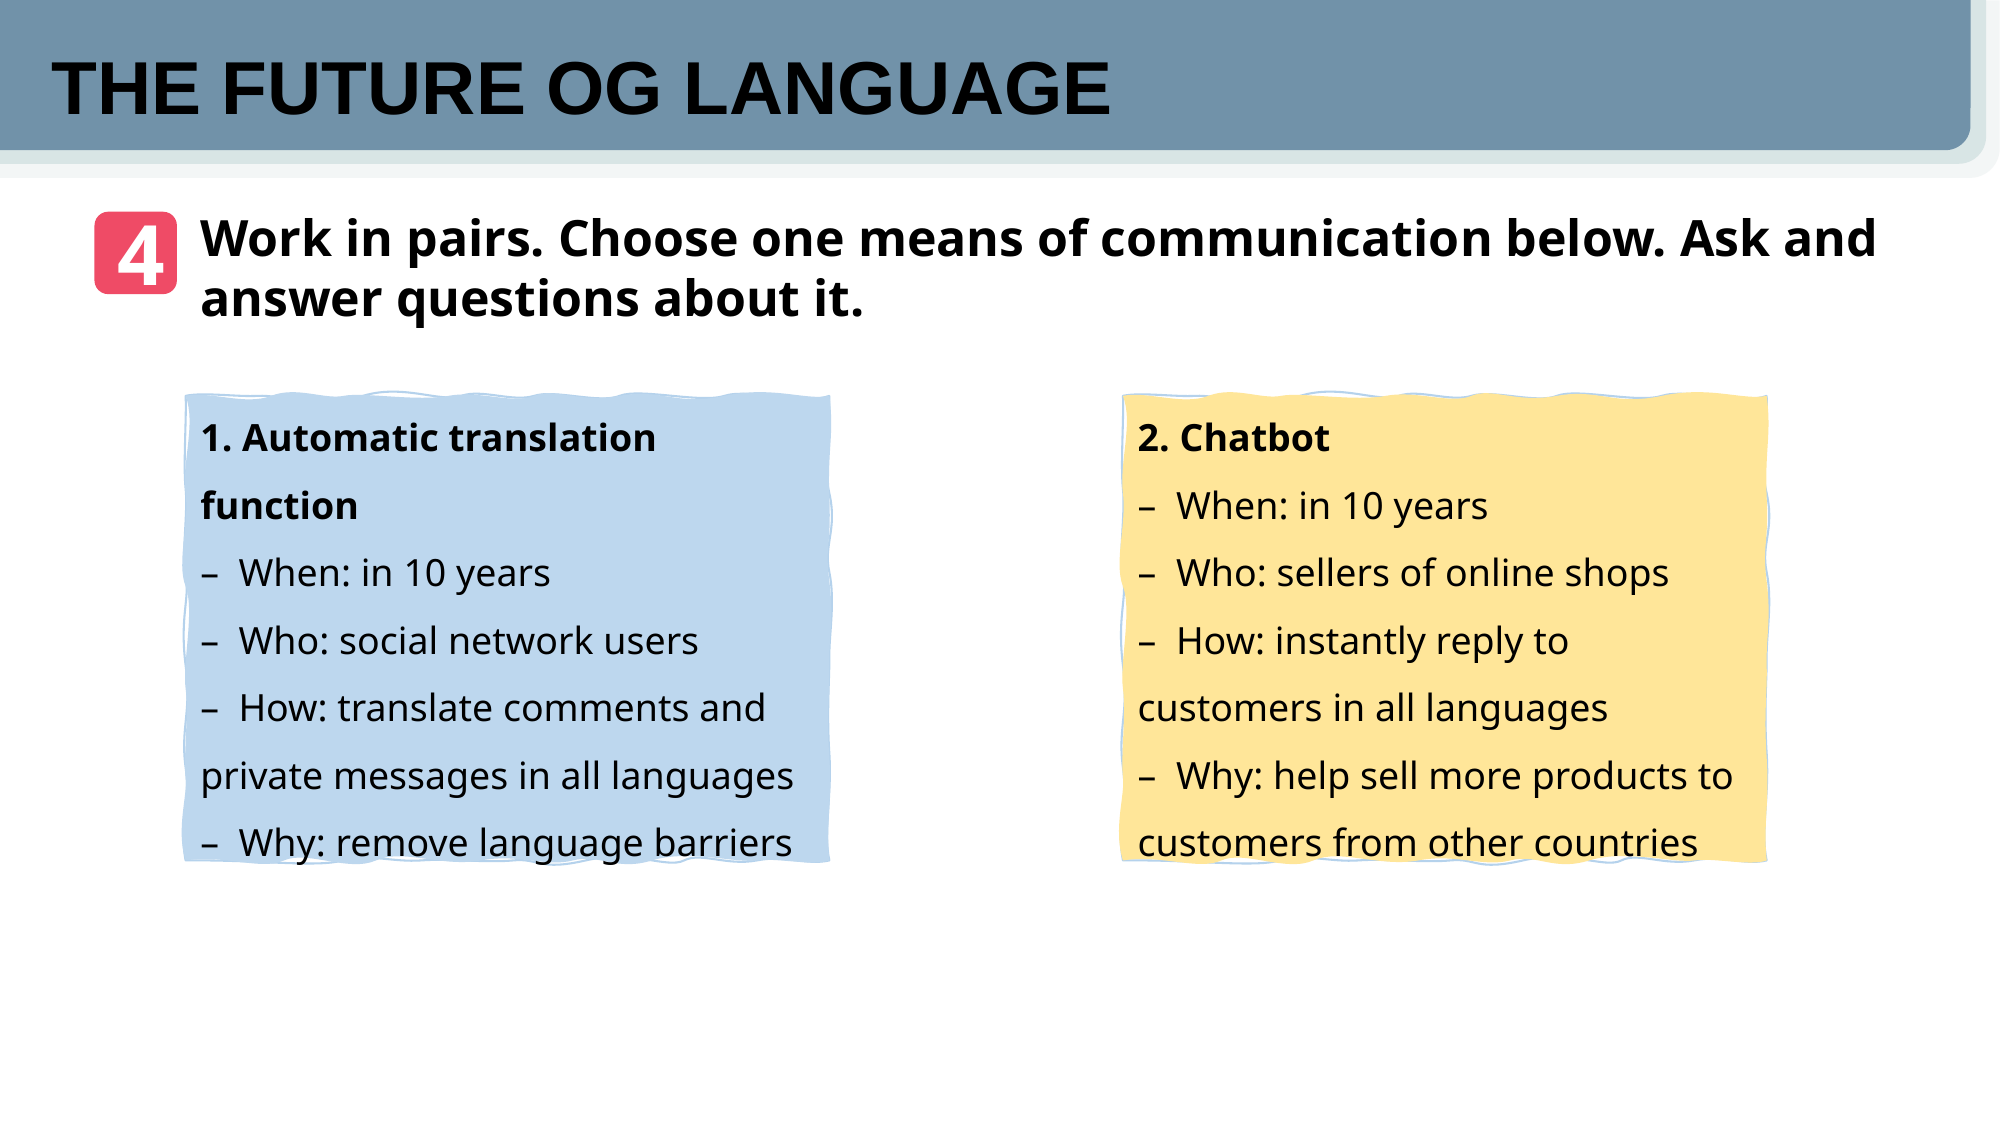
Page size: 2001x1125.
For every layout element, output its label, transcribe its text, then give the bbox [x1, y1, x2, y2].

text_box Work in pairs. Choose one means of communication below. Ask and answer questions about it. [185, 199, 1960, 335]
text_box 1. Automatic translation function – When: in 10 years – Who: social network users – How: translate comments and private messages in all languages – Why: remove language barriers [181, 390, 833, 866]
text_box [93, 211, 103, 295]
text_box 2. Chatbot – When: in 10 years – Who: sellers of online shops – How: instantly reply to customers in all languages – Why: help sell more products to customers from other countries [1118, 390, 1771, 866]
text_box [0, 0, 2000, 178]
text_box [169, 212, 178, 294]
text_box 4 [103, 194, 169, 310]
